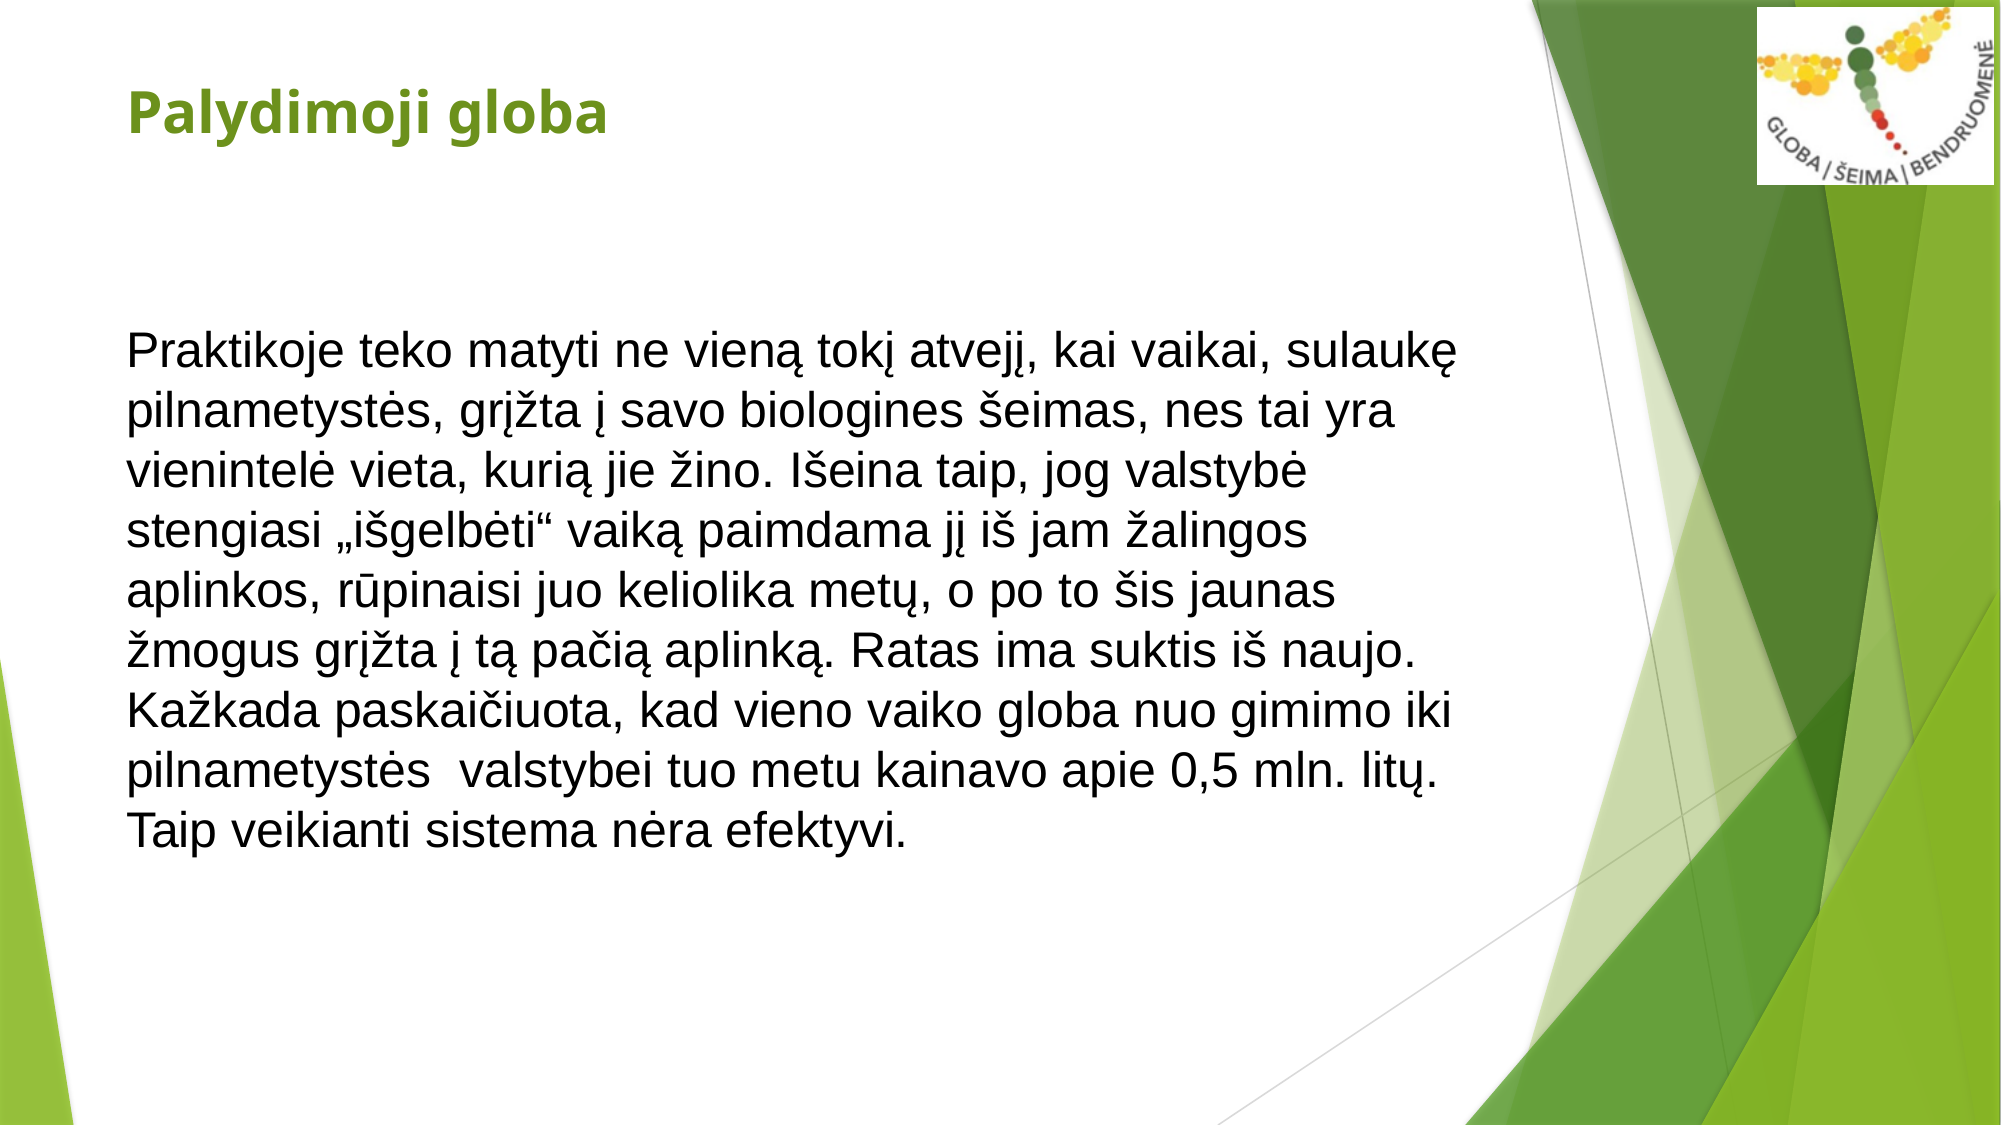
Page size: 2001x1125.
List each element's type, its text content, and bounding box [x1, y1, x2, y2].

picture [1756, 6, 1994, 185]
list Praktikoje teko matyti ne vieną tokį atvejį, kai vaikai, sulaukę pilnametystės, grįžta į savo biologines šeimas, nes tai yra vienintelė vieta, kurią jie žino. Išeina taip, jog valstybė stengiasi „išgelbėti“ vaiką paimdama jį iš jam žalingos aplinkos, rūpinaisi juo keliolika metų, o po to šis jaunas žmogus grįžta į tą pačią aplinką. Ratas ima suktis iš naujo. Kažkada paskaičiuota, kad vieno vaiko globa nuo gimimo iki pilnametystės valstybei tuo metu kainavo apie 0,5 mln. litų. Taip veikianti sistema nėra efektyvi. [111, 310, 1522, 947]
title Palydimoji globa [111, 68, 898, 212]
